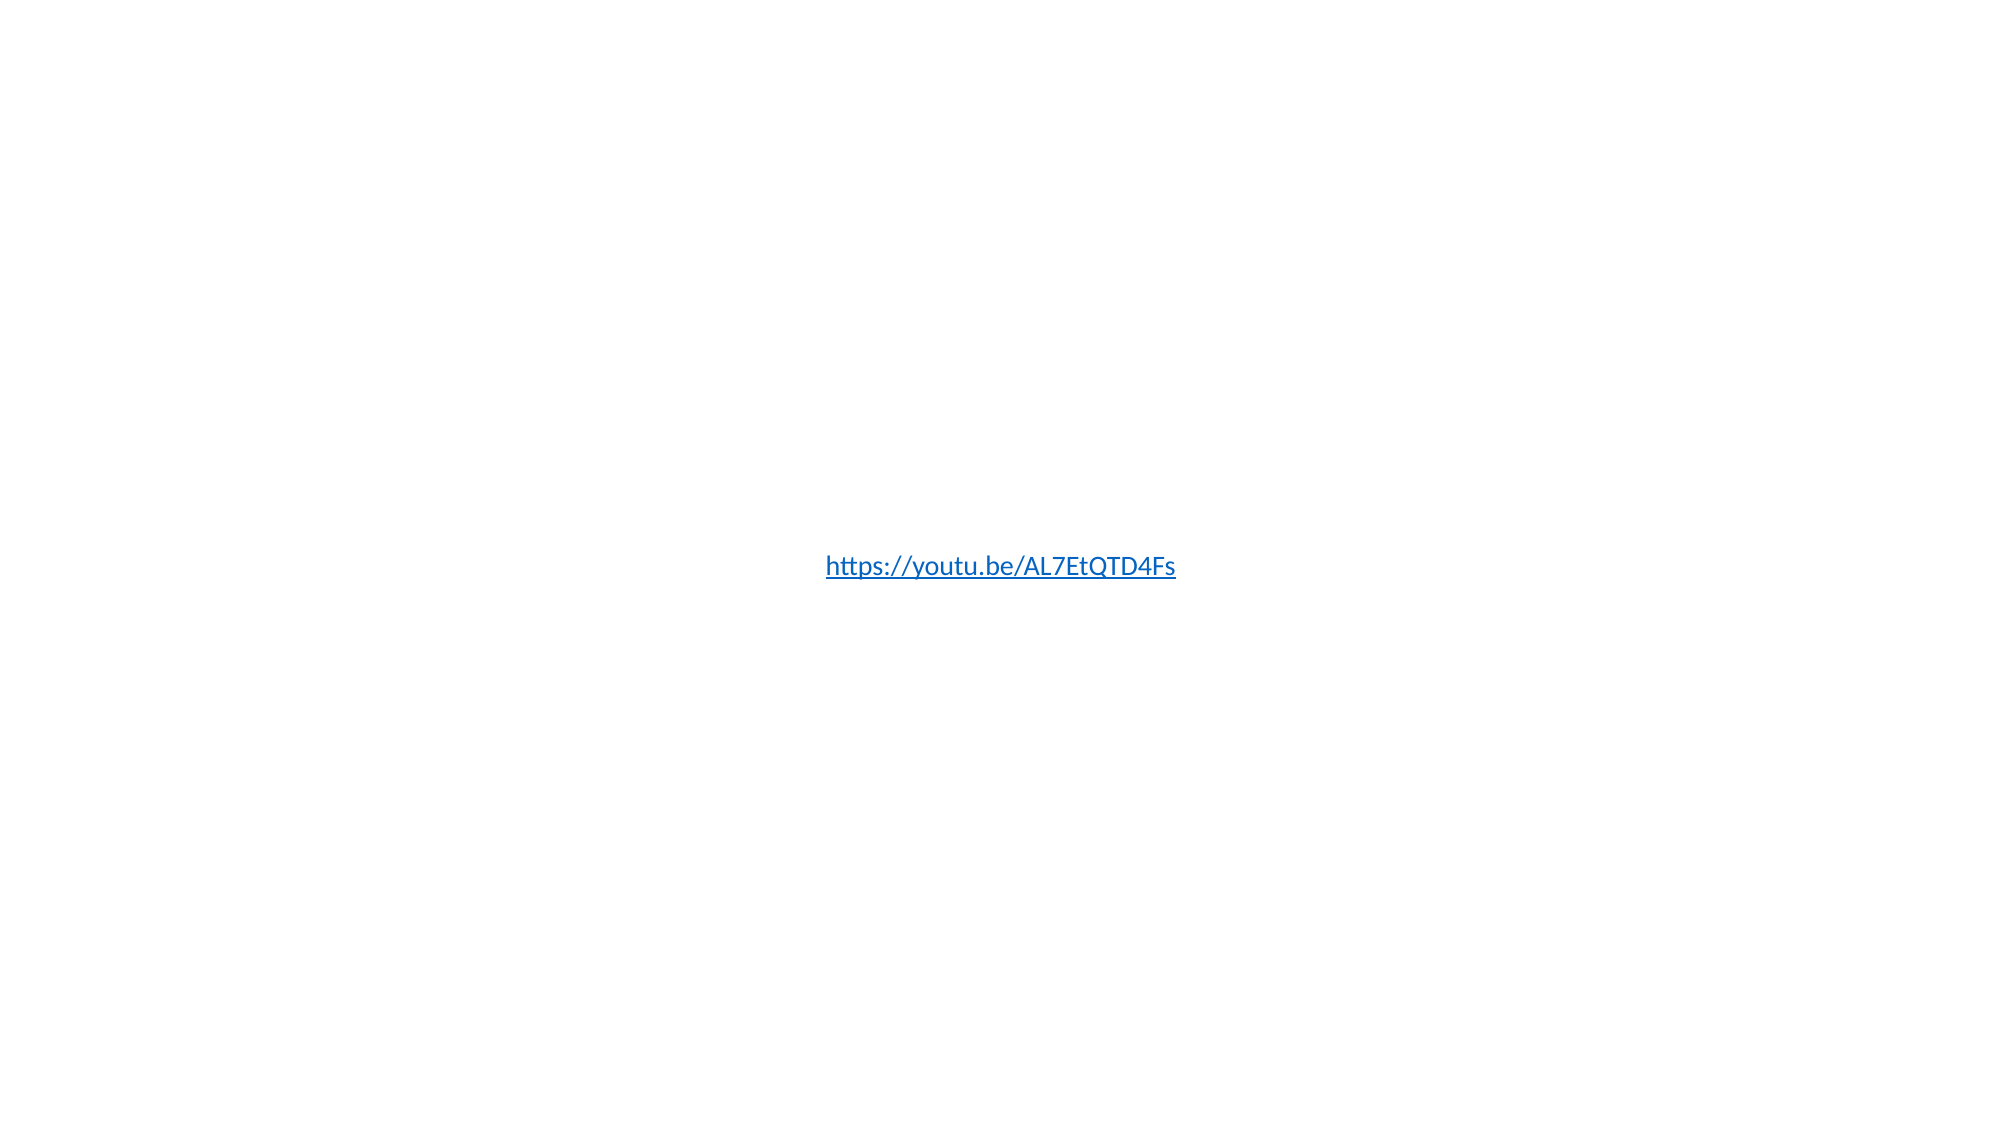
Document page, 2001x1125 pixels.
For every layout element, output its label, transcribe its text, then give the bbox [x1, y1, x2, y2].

text_box https://youtu.be/AL7EtQTD4Fs [810, 539, 1255, 589]
